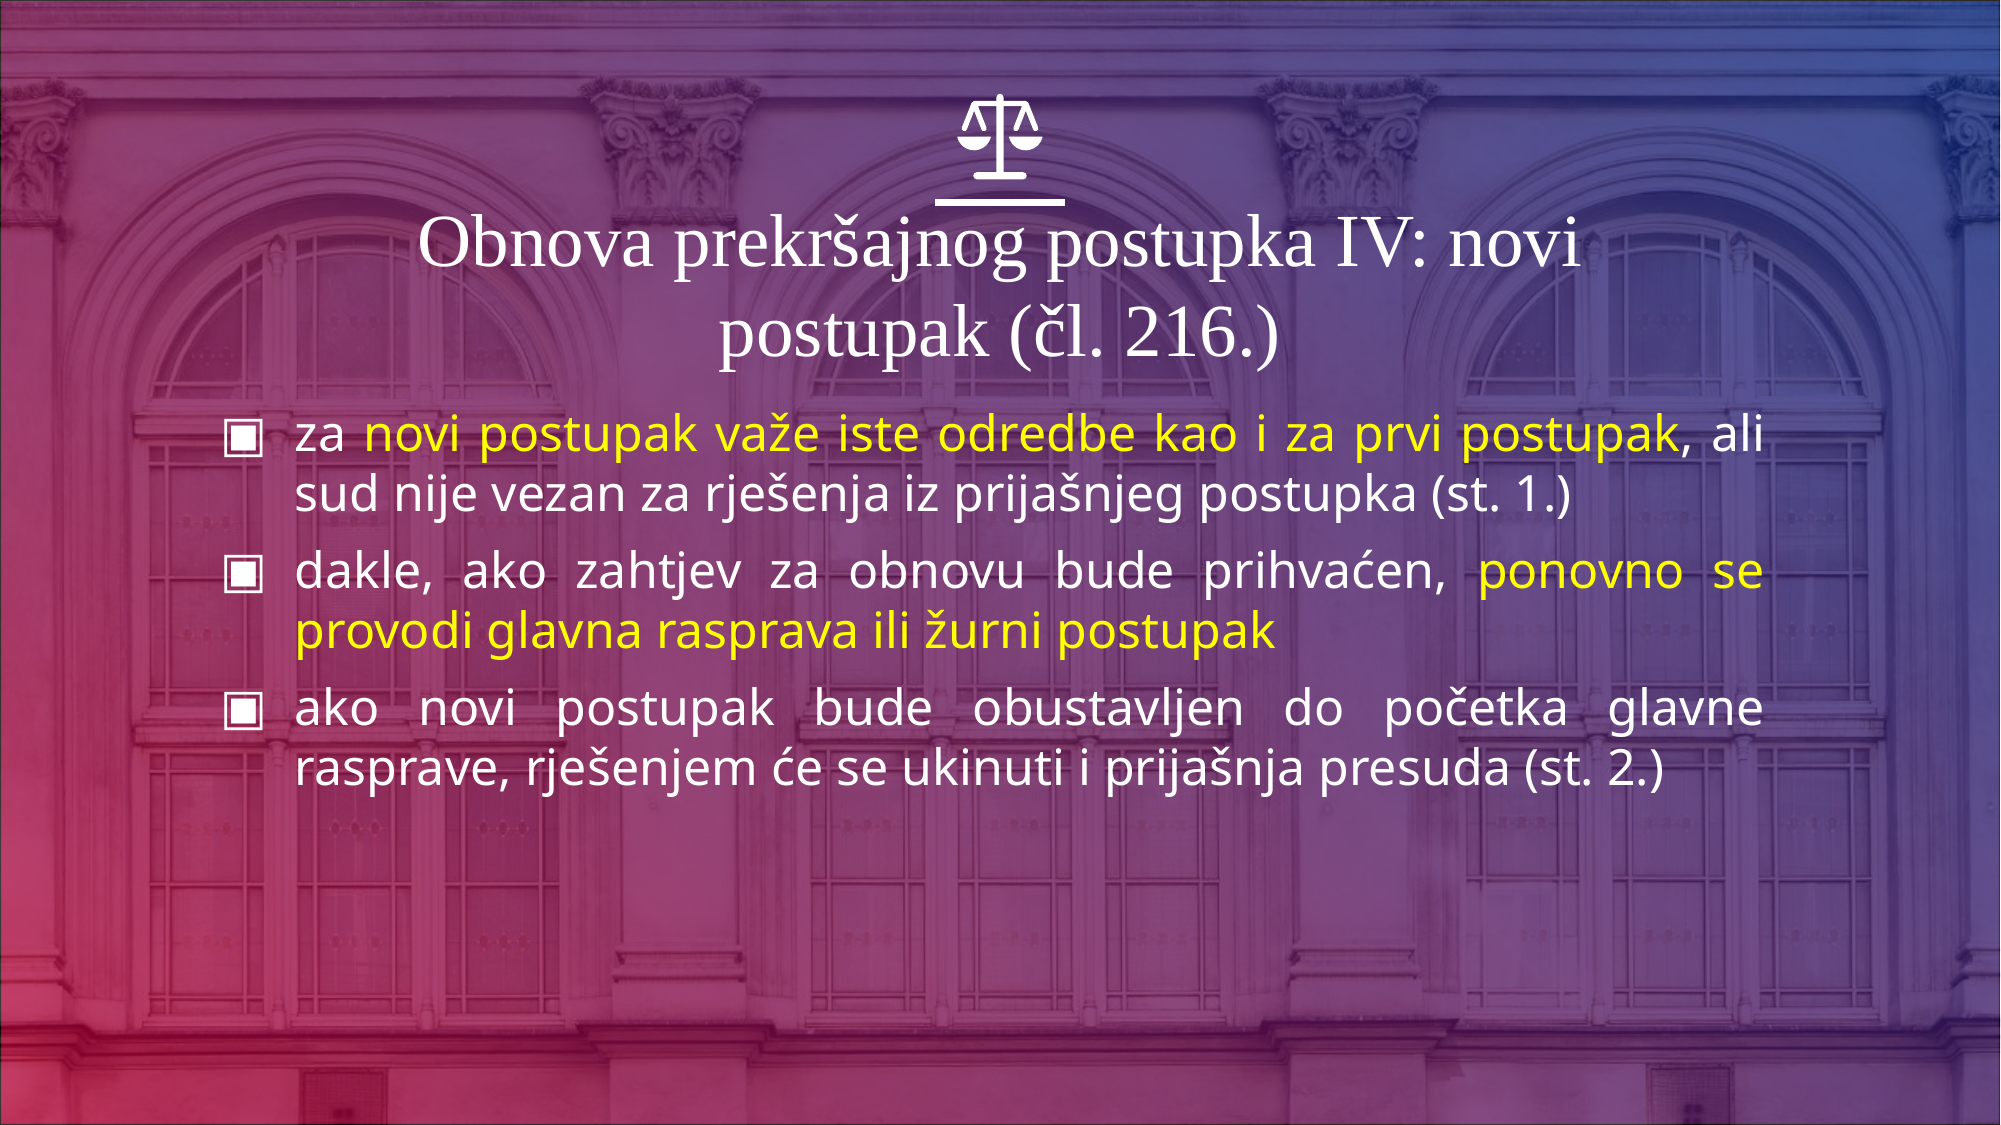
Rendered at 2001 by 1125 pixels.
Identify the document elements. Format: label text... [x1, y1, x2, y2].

title Obnova prekršajnog postupka IV: novi postupak (čl. 216.) [292, 213, 1708, 386]
picture [0, 0, 2001, 1125]
list za novi postupak važe iste odredbe kao i za prvi postupak, ali sud nije vezan za rješenja iz prijašnjeg postupka (st. 1.) dakle, ako zahtjev za obnovu bude prihvaćen, ponovno se provodi glavna rasprava ili žurni postupak ako novi postupak bude obustavljen do početka glavne rasprave, rješenjem će se ukinuti i prijašnja presuda (st. 2.) [179, 386, 1781, 1069]
